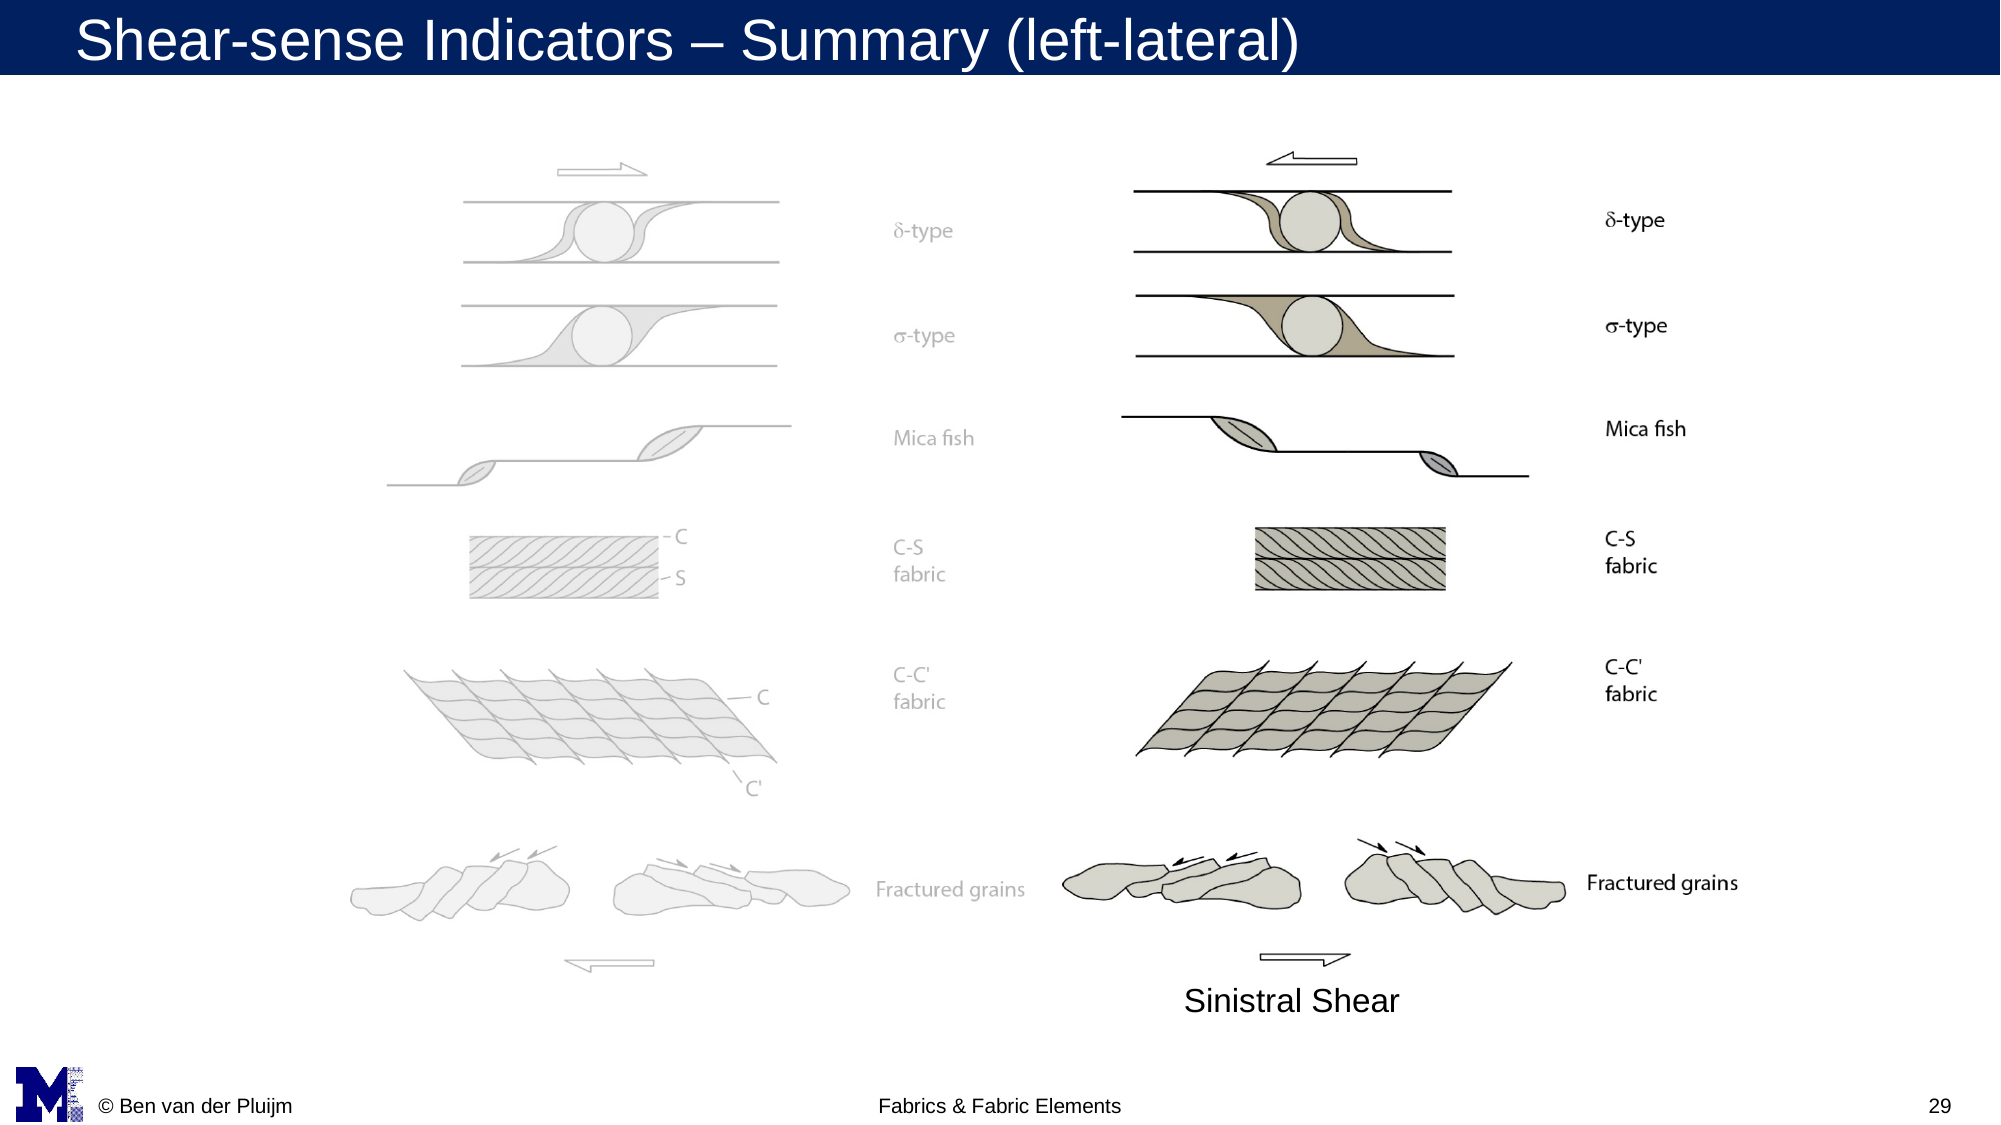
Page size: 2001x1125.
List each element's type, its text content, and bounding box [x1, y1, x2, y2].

picture [14, 1064, 83, 1125]
picture [1062, 151, 1738, 968]
slide_number © Ben van der Pluijm [83, 1046, 551, 1125]
title Shear-sense Indicators – Summary (left-lateral) [0, 0, 2000, 76]
slide_number 29 [1499, 1049, 1967, 1125]
picture [349, 162, 1026, 973]
list Dextral Shear Sinistral Shear [512, 971, 1538, 1038]
footer Fabrics & Fabric Elements [683, 1049, 1317, 1125]
